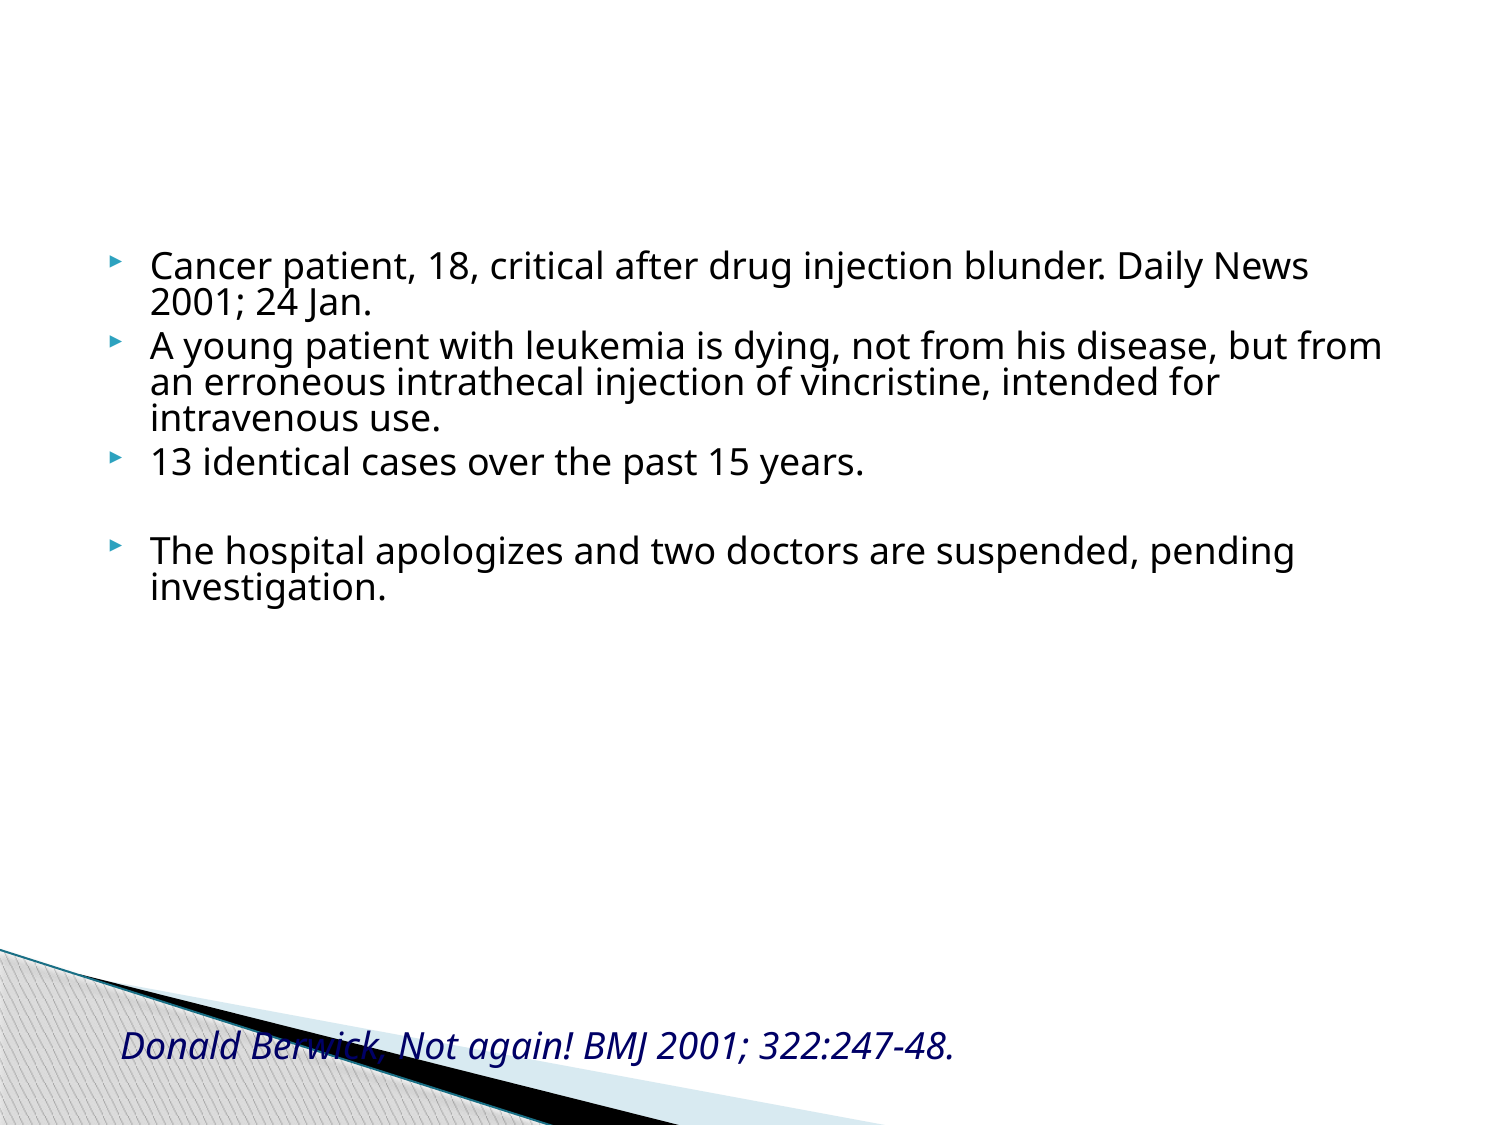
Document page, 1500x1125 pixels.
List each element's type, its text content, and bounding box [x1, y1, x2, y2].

text_box Donald Berwick, Not again! BMJ 2001; 322:247-48. [105, 1014, 972, 1075]
list Cancer patient, 18, critical after drug injection blunder. Daily News 2001; 24 Jan. A young patient with leukemia is dying, not from his disease, but from an erroneous intrathecal injection of vincristine, intended for intravenous use. 13 identical cases over the past 15 years. The hospital apologizes and two doctors are suspended, pending investigation. [75, 243, 1425, 986]
